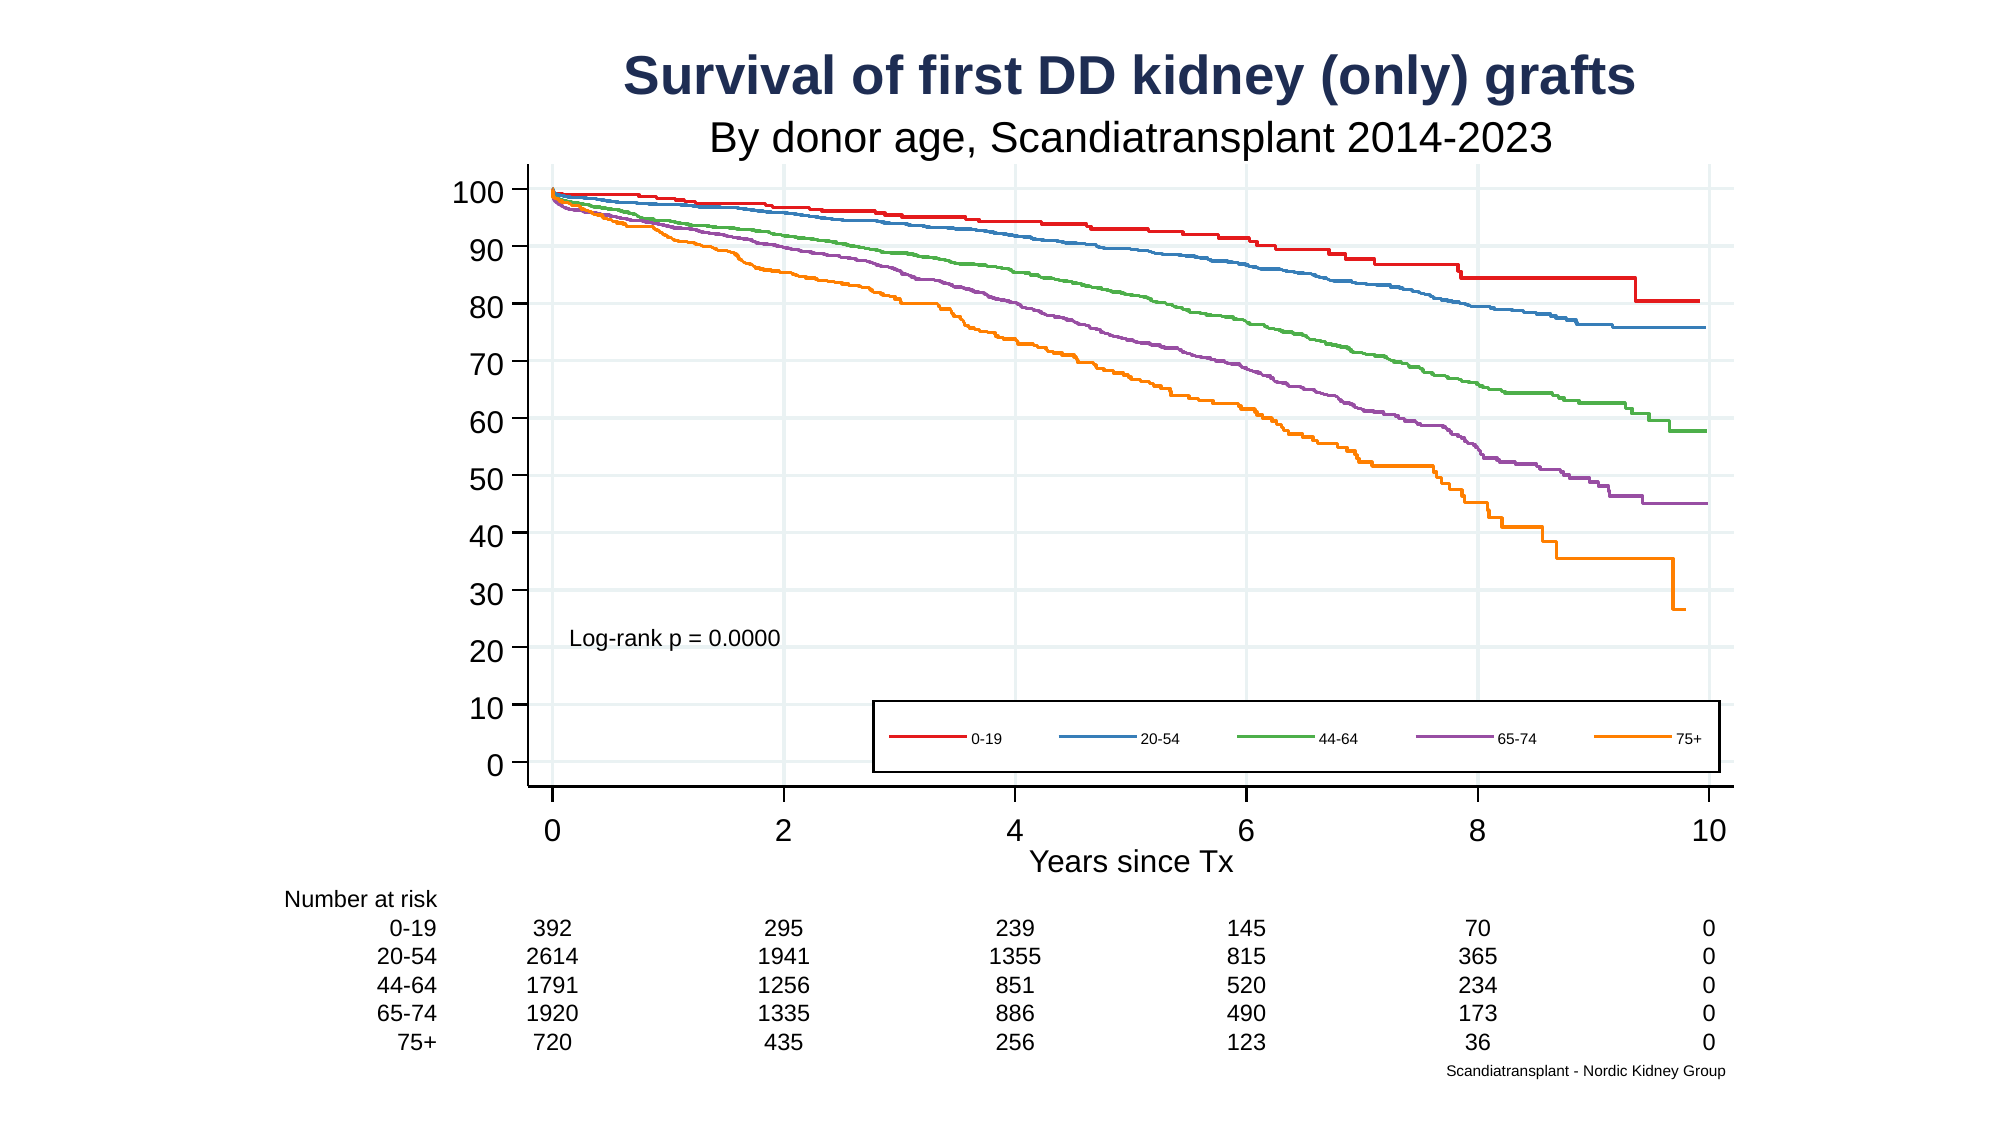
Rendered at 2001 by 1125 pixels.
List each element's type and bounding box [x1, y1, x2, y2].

picture [227, 0, 1774, 1124]
